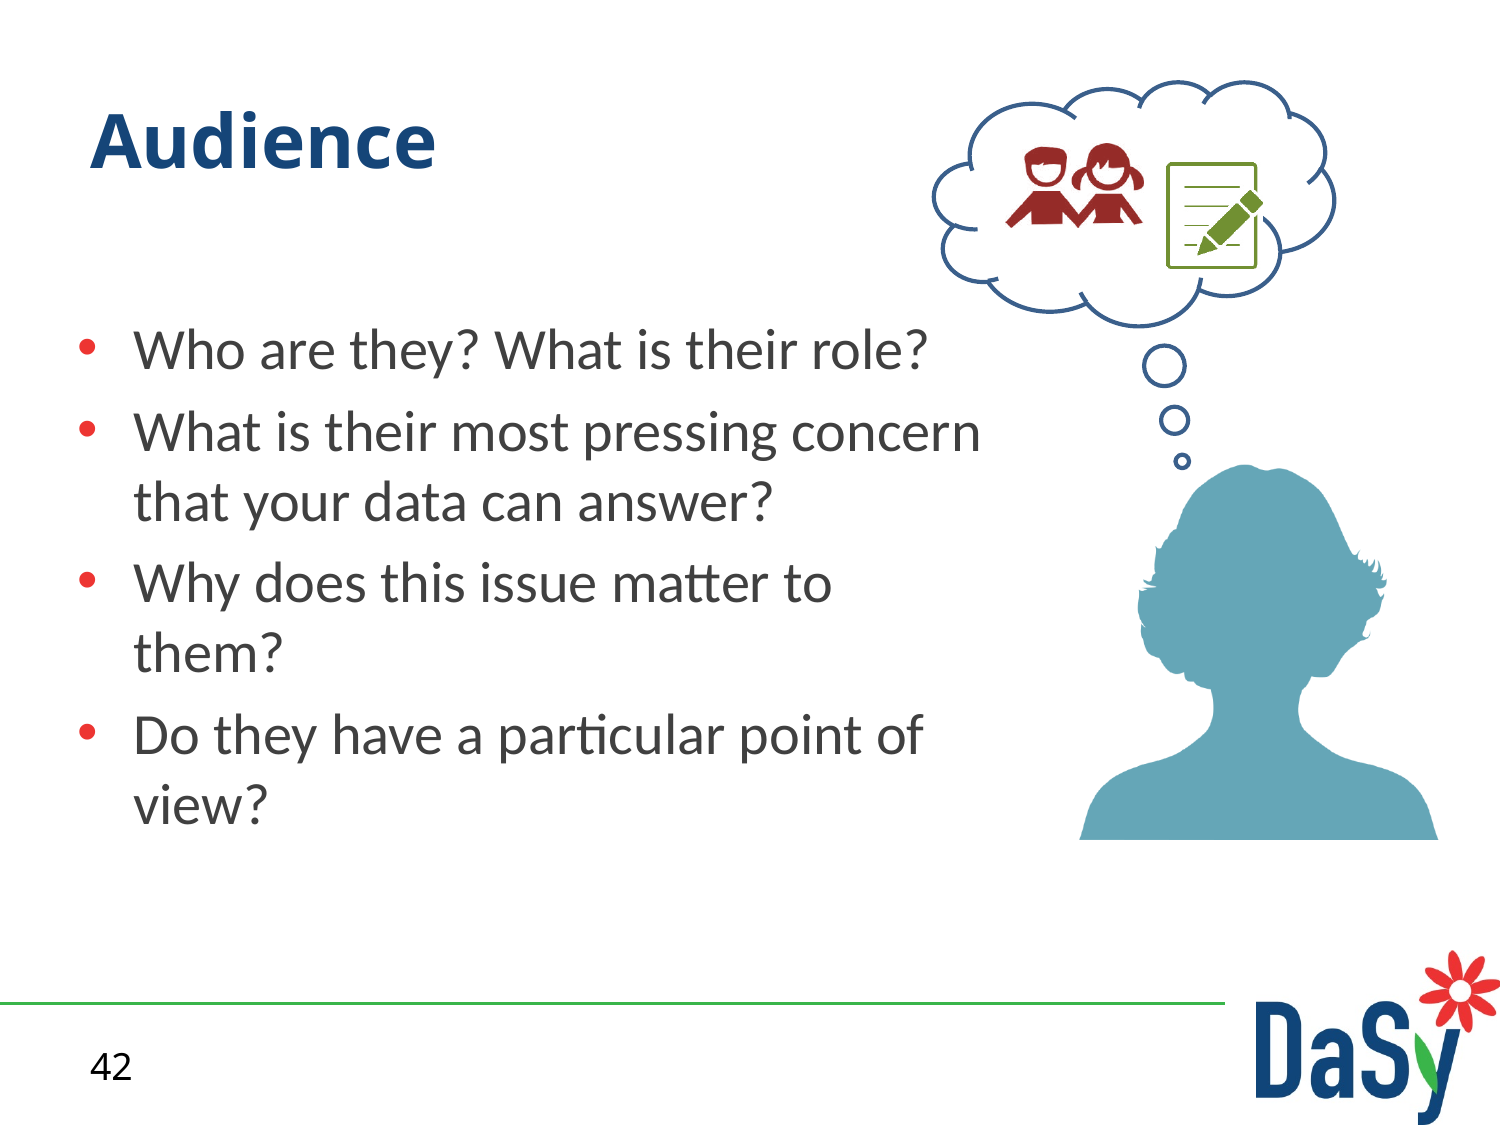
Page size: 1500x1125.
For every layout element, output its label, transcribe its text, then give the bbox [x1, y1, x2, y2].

picture [1256, 950, 1500, 1125]
picture [1064, 451, 1453, 840]
text_box [1159, 404, 1191, 436]
picture [1004, 143, 1145, 228]
picture [1166, 162, 1263, 270]
text_box Who are they? What is their role? What is their most pressing concern that your data can answer? Why does this issue matter to them? Do they have a particular point of view? [62, 303, 1000, 967]
text_box [1141, 343, 1187, 389]
text_box [931, 80, 1337, 329]
title Audience [75, 45, 1425, 233]
slide_number 42 [75, 1038, 425, 1098]
